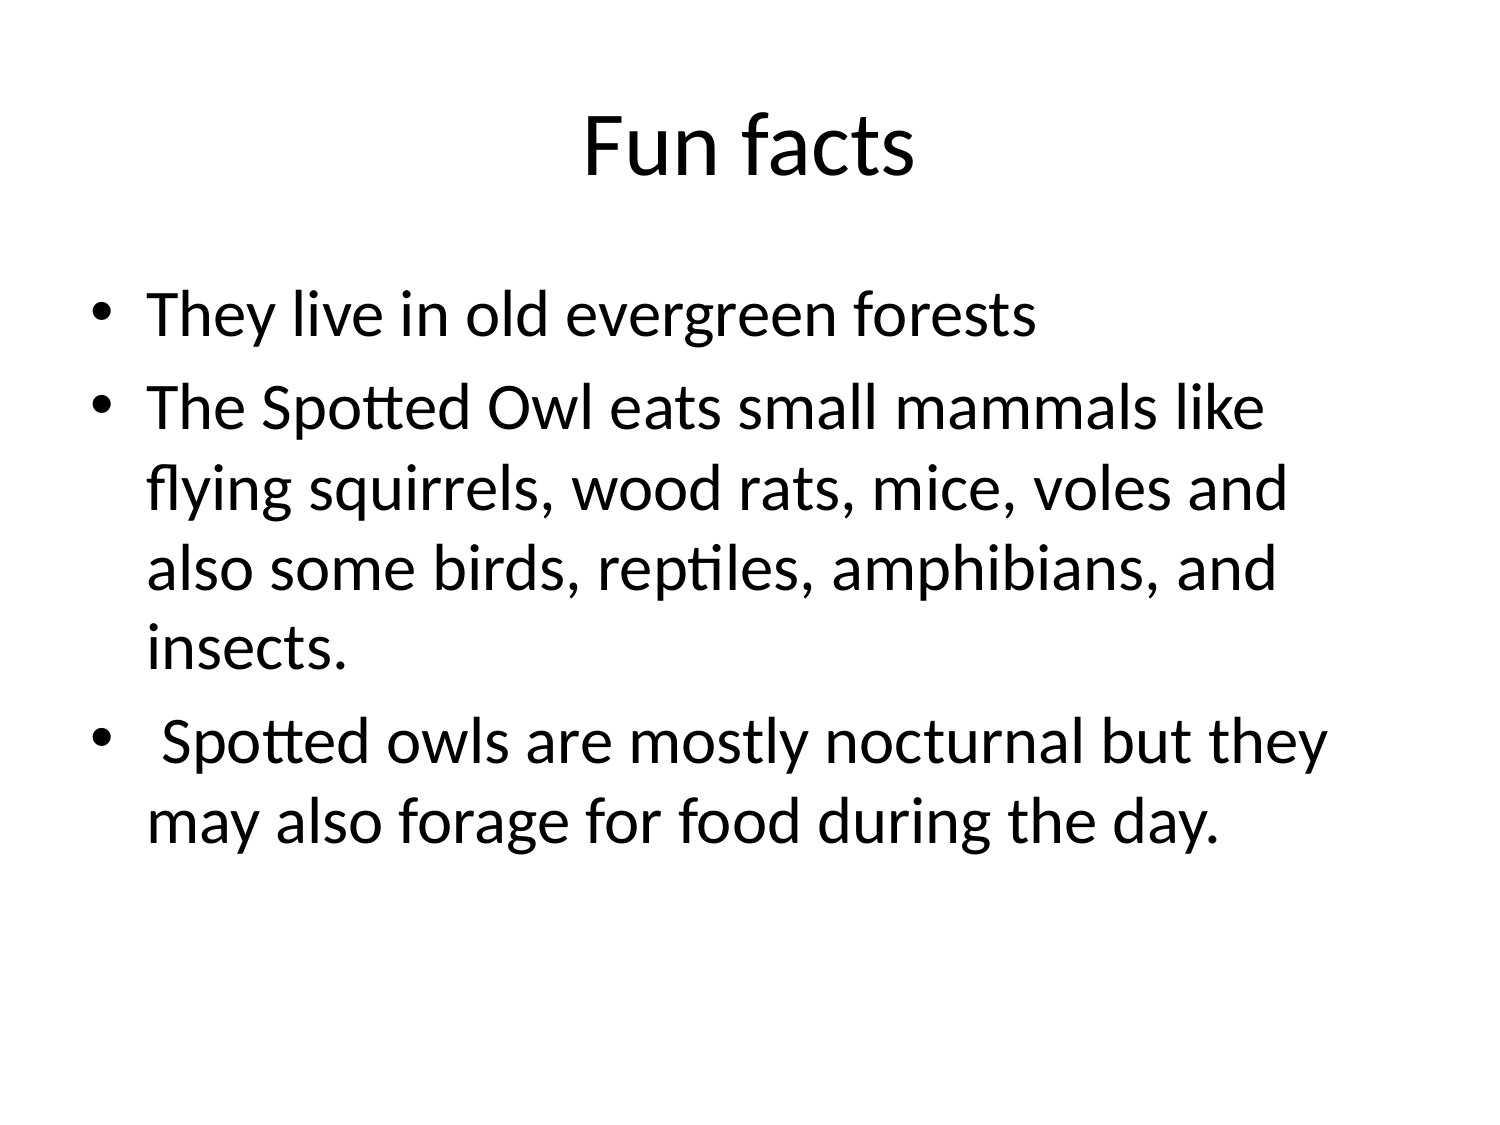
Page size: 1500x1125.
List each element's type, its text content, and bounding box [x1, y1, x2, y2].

list They live in old evergreen forests The Spotted Owl eats small mammals like flying squirrels, wood rats, mice, voles and also some birds, reptiles, amphibians, and insects. Spotted owls are mostly nocturnal but they may also forage for food during the day. [75, 262, 1425, 1005]
title Fun facts [75, 45, 1425, 233]
